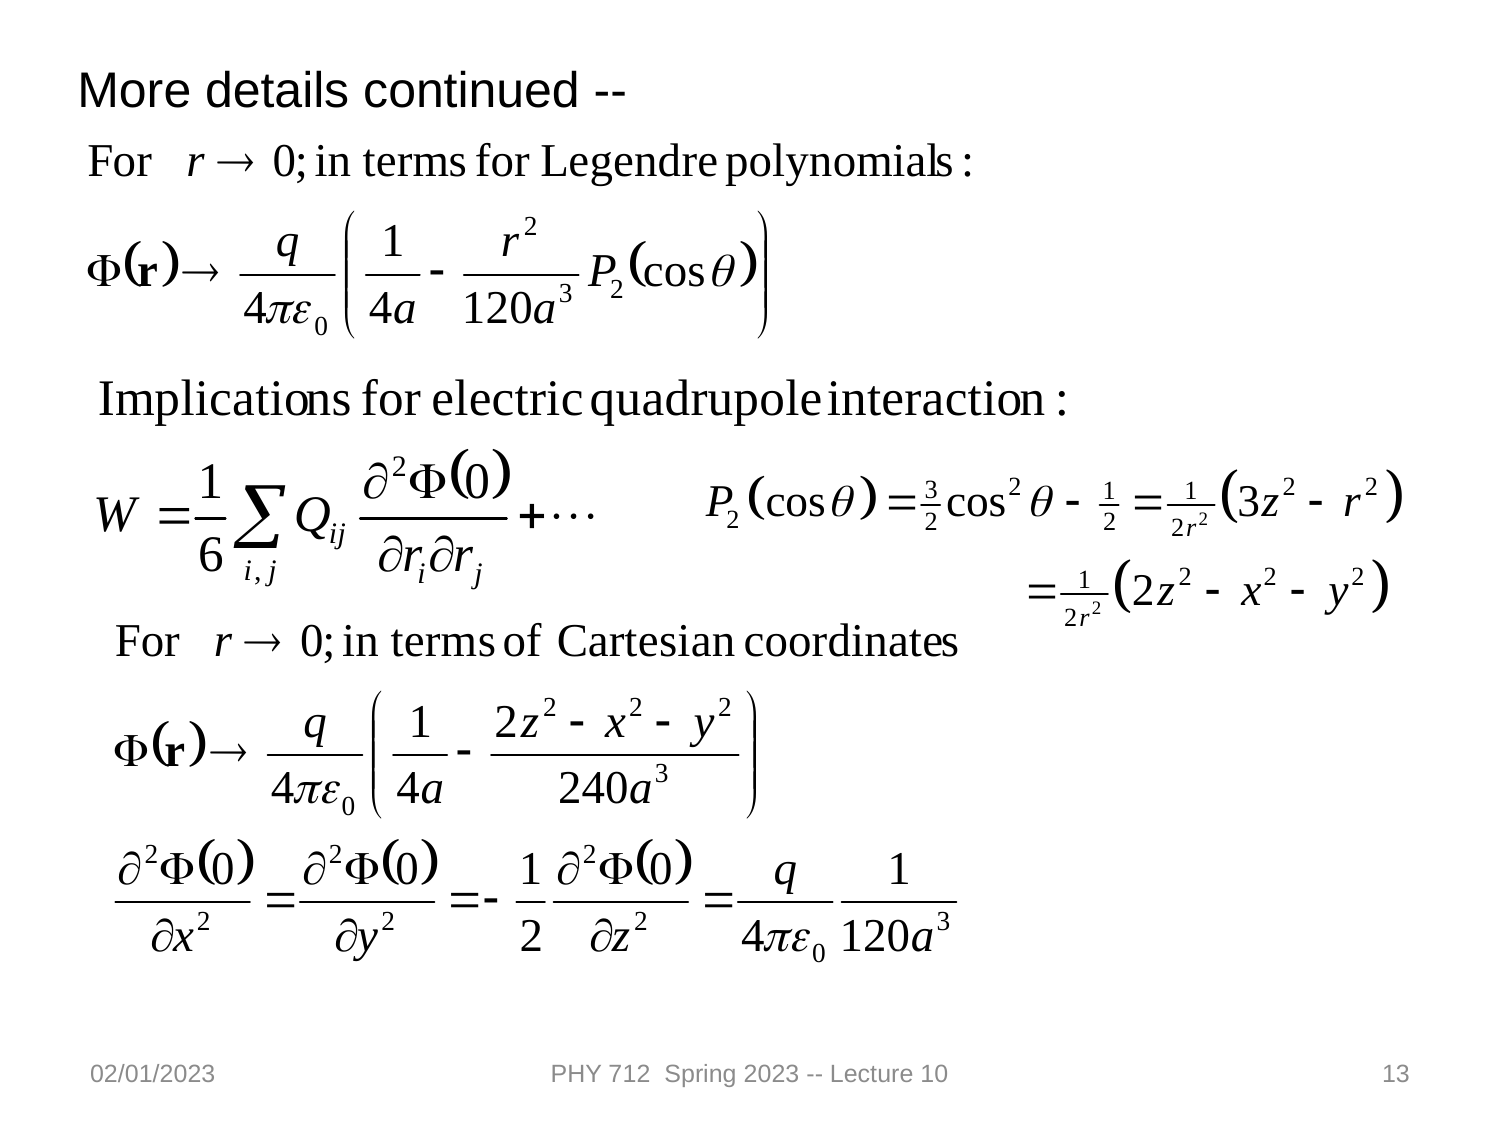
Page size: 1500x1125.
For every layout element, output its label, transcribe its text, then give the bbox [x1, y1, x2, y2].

slide_number 13 [1074, 1042, 1425, 1103]
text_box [79, 134, 980, 348]
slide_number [75, 1042, 425, 1103]
text_box More details continued -- [62, 49, 1438, 125]
footer PHY 712 Spring 2023 -- Lecture 10 [512, 1042, 988, 1103]
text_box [89, 369, 1076, 601]
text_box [699, 464, 1405, 635]
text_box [107, 613, 969, 976]
